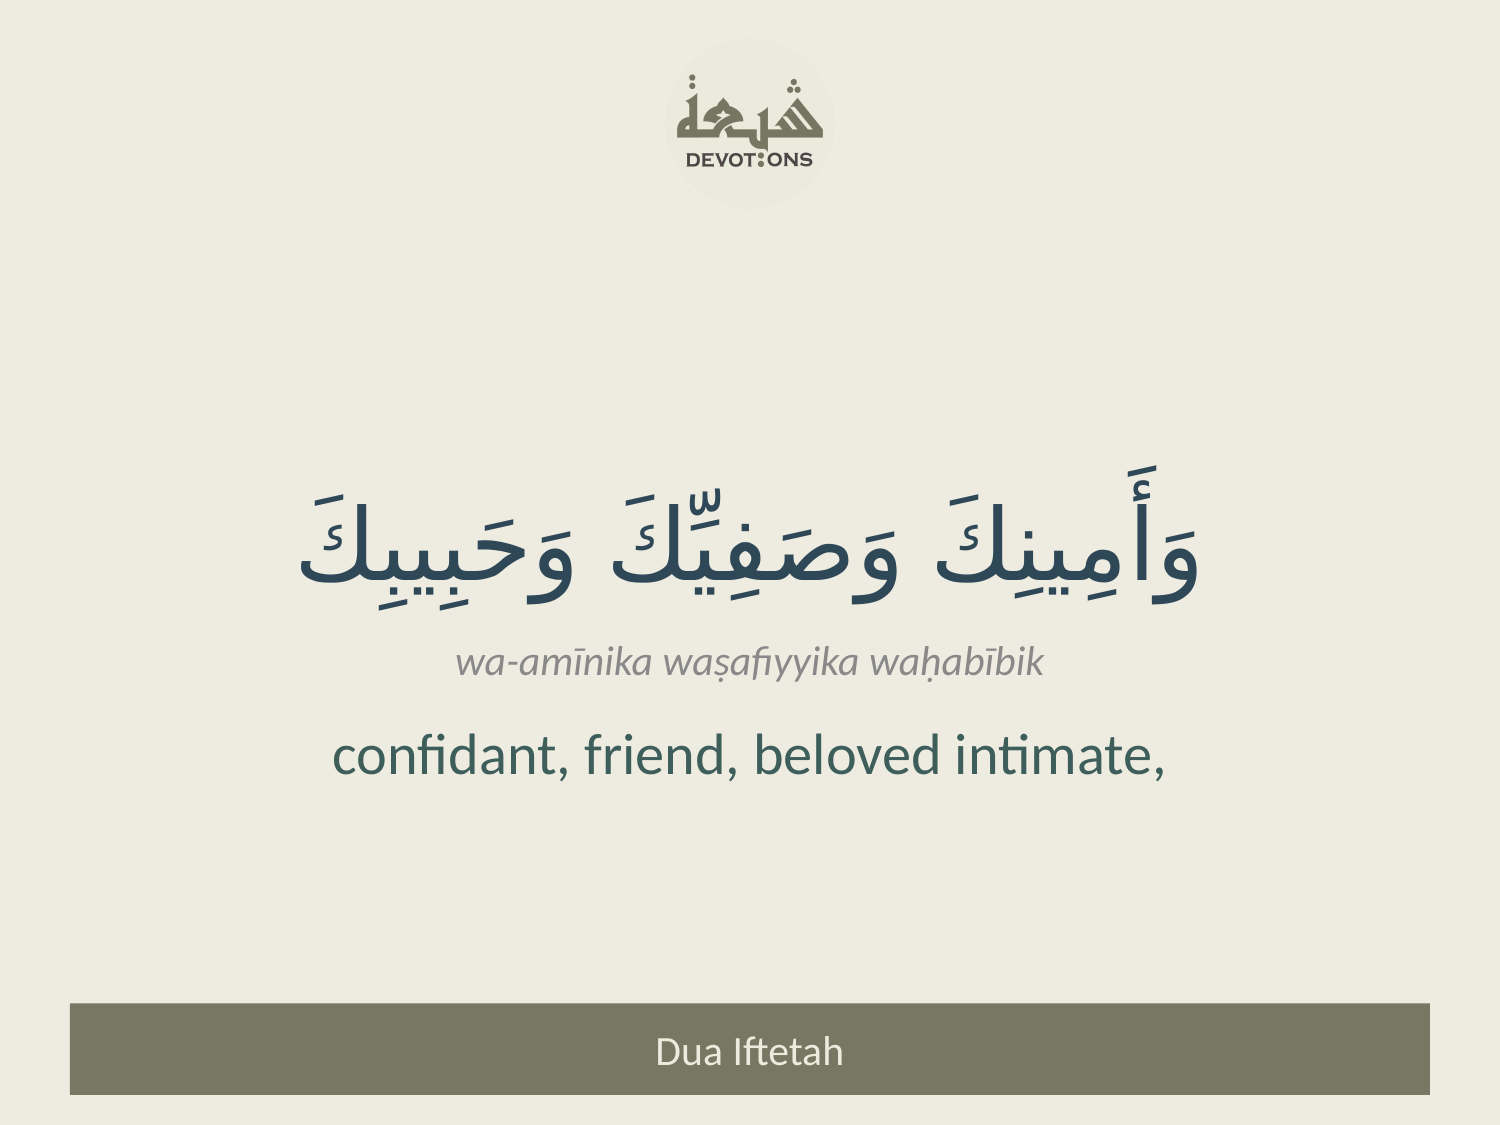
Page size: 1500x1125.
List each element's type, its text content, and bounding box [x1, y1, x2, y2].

list Dua Iftetah [69, 1003, 1430, 1095]
picture [656, 29, 844, 203]
list وَأَمِينِكَ وَصَفِيِّكَ وَحَبِيبِكَ wa-amīnika waṣafiyyika waḥabībik confidant, friend, beloved intimate, [69, 203, 1430, 1003]
